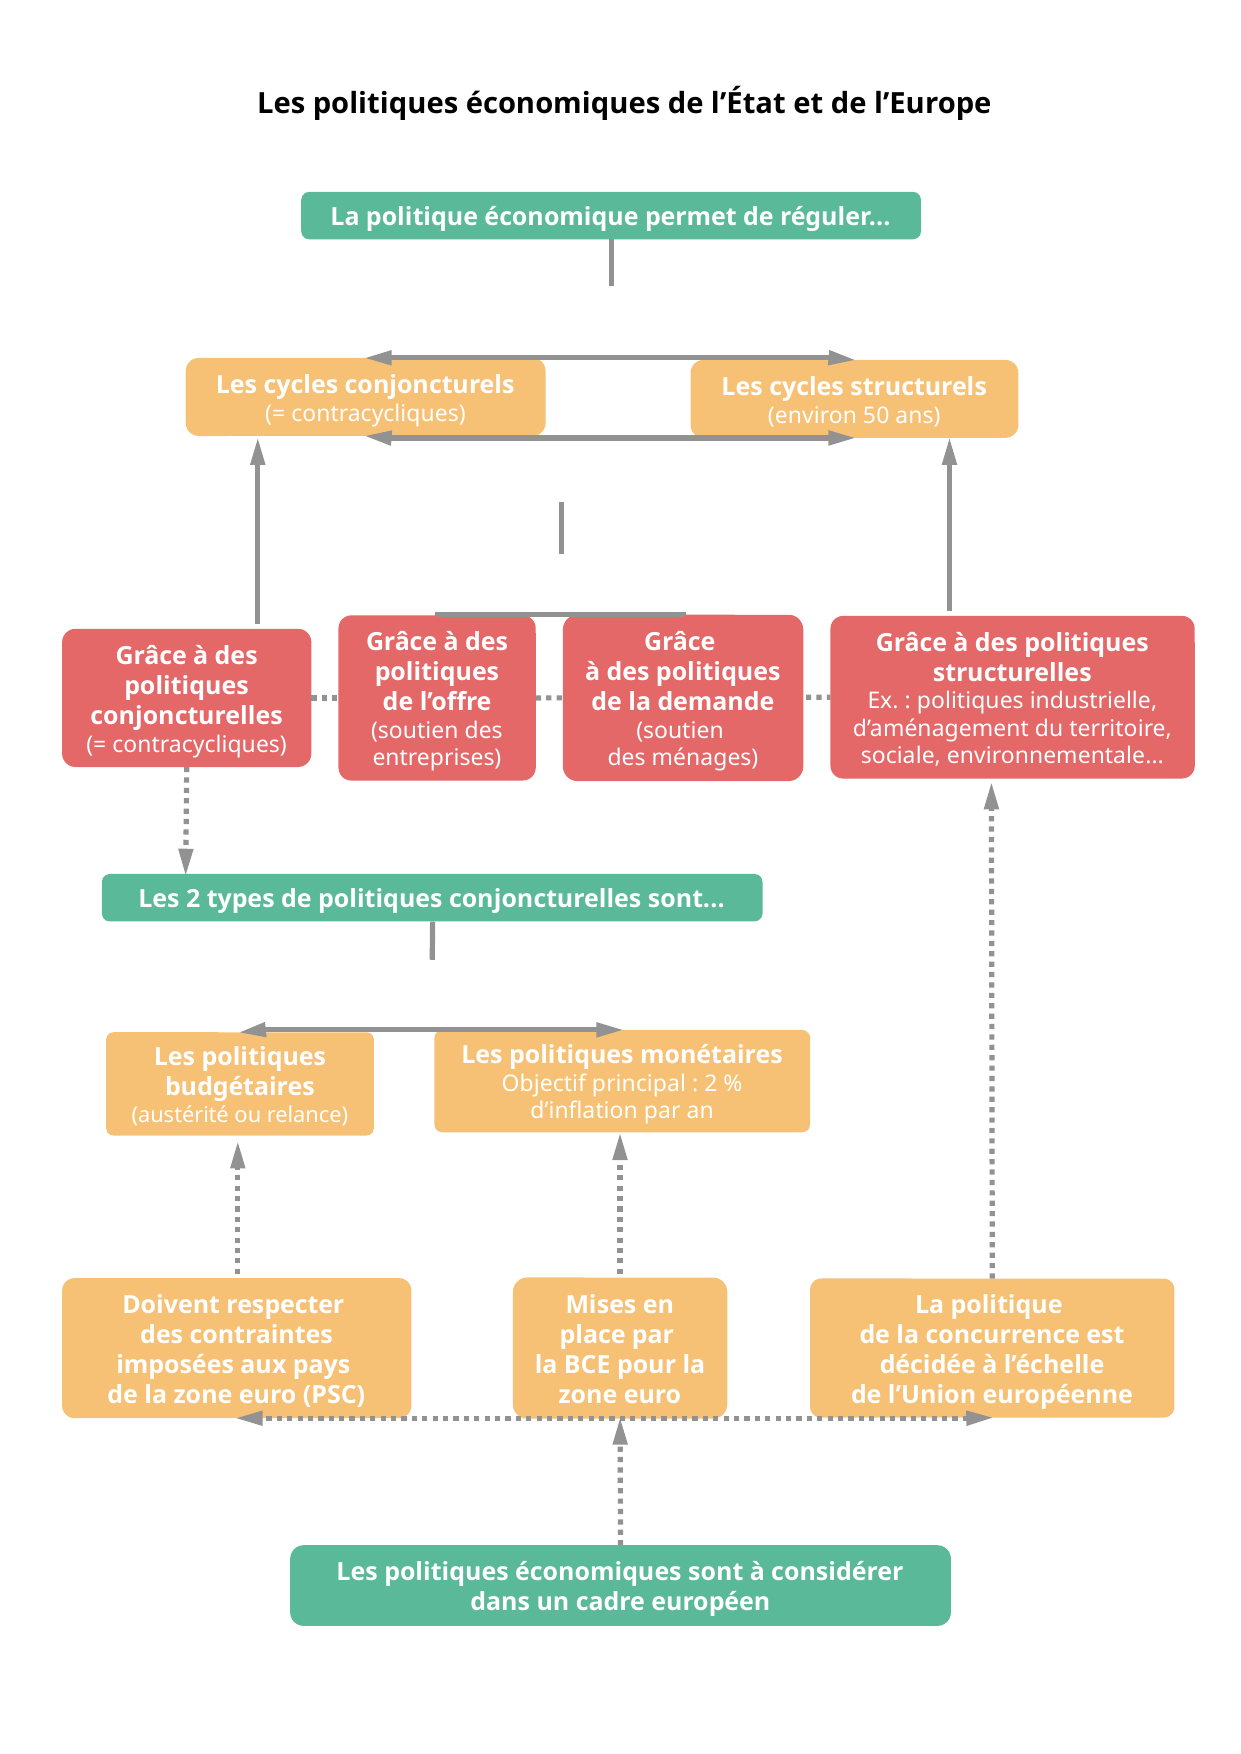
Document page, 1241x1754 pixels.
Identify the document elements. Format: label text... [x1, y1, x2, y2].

text_box Grâce à des politiques de la demande (soutien des ménages) [561, 699, 805, 783]
text_box Grâce à des politiques de l’offre (soutien des entreprises) [336, 613, 538, 783]
text_box Les 2 types de politiques conjoncturelles sont... [434, 872, 765, 924]
text_box Mises en place par la BCE pour la zone euro [511, 1275, 614, 1421]
text_box Grâce à des politiques de la demande (soutien des ménages) [563, 613, 805, 696]
text_box La politique économique permet de réguler... [612, 190, 923, 241]
text_box Les cycles structurels (environ 50 ans) [688, 358, 1020, 440]
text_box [608, 112, 612, 193]
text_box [559, 489, 563, 737]
text_box Grâce à des politiques structurelles Ex. : politiques industrielle, d’aménagement du territoire, sociale, environnementale... [828, 614, 1197, 781]
text_box Les politiques budgétaires (austérité ou relance) [104, 1030, 376, 1138]
text_box Les politiques monétaires Objectif principal : 2 % d’inflation par an [434, 1028, 812, 1134]
text_box Les politiques économiques de l’État et de l’Europe [223, 76, 1027, 127]
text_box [614, 1044, 618, 1754]
text_box La politique de la concurrence est décidée à l’échelle de l’Union européenne [808, 1276, 1177, 1420]
text_box Grâce à des politiques conjoncturelles (= contracycliques) [60, 627, 313, 769]
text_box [430, 834, 434, 1219]
text_box Les 2 types de politiques conjoncturelles sont... [100, 872, 430, 924]
text_box La politique économique permet de réguler... [299, 190, 608, 241]
text_box Les cycles conjoncturels (= contracycliques) [184, 356, 548, 438]
text_box Doivent respecter des contraintes imposées aux pays de la zone euro (PSC) [60, 1276, 414, 1420]
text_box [608, 193, 612, 684]
text_box Mises en place par la BCE pour la zone euro [618, 1275, 729, 1421]
text_box Les politiques économiques sont à considérer dans un cadre européen [618, 1543, 953, 1628]
text_box Les politiques économiques sont à considérer dans un cadre européen [288, 1543, 614, 1628]
